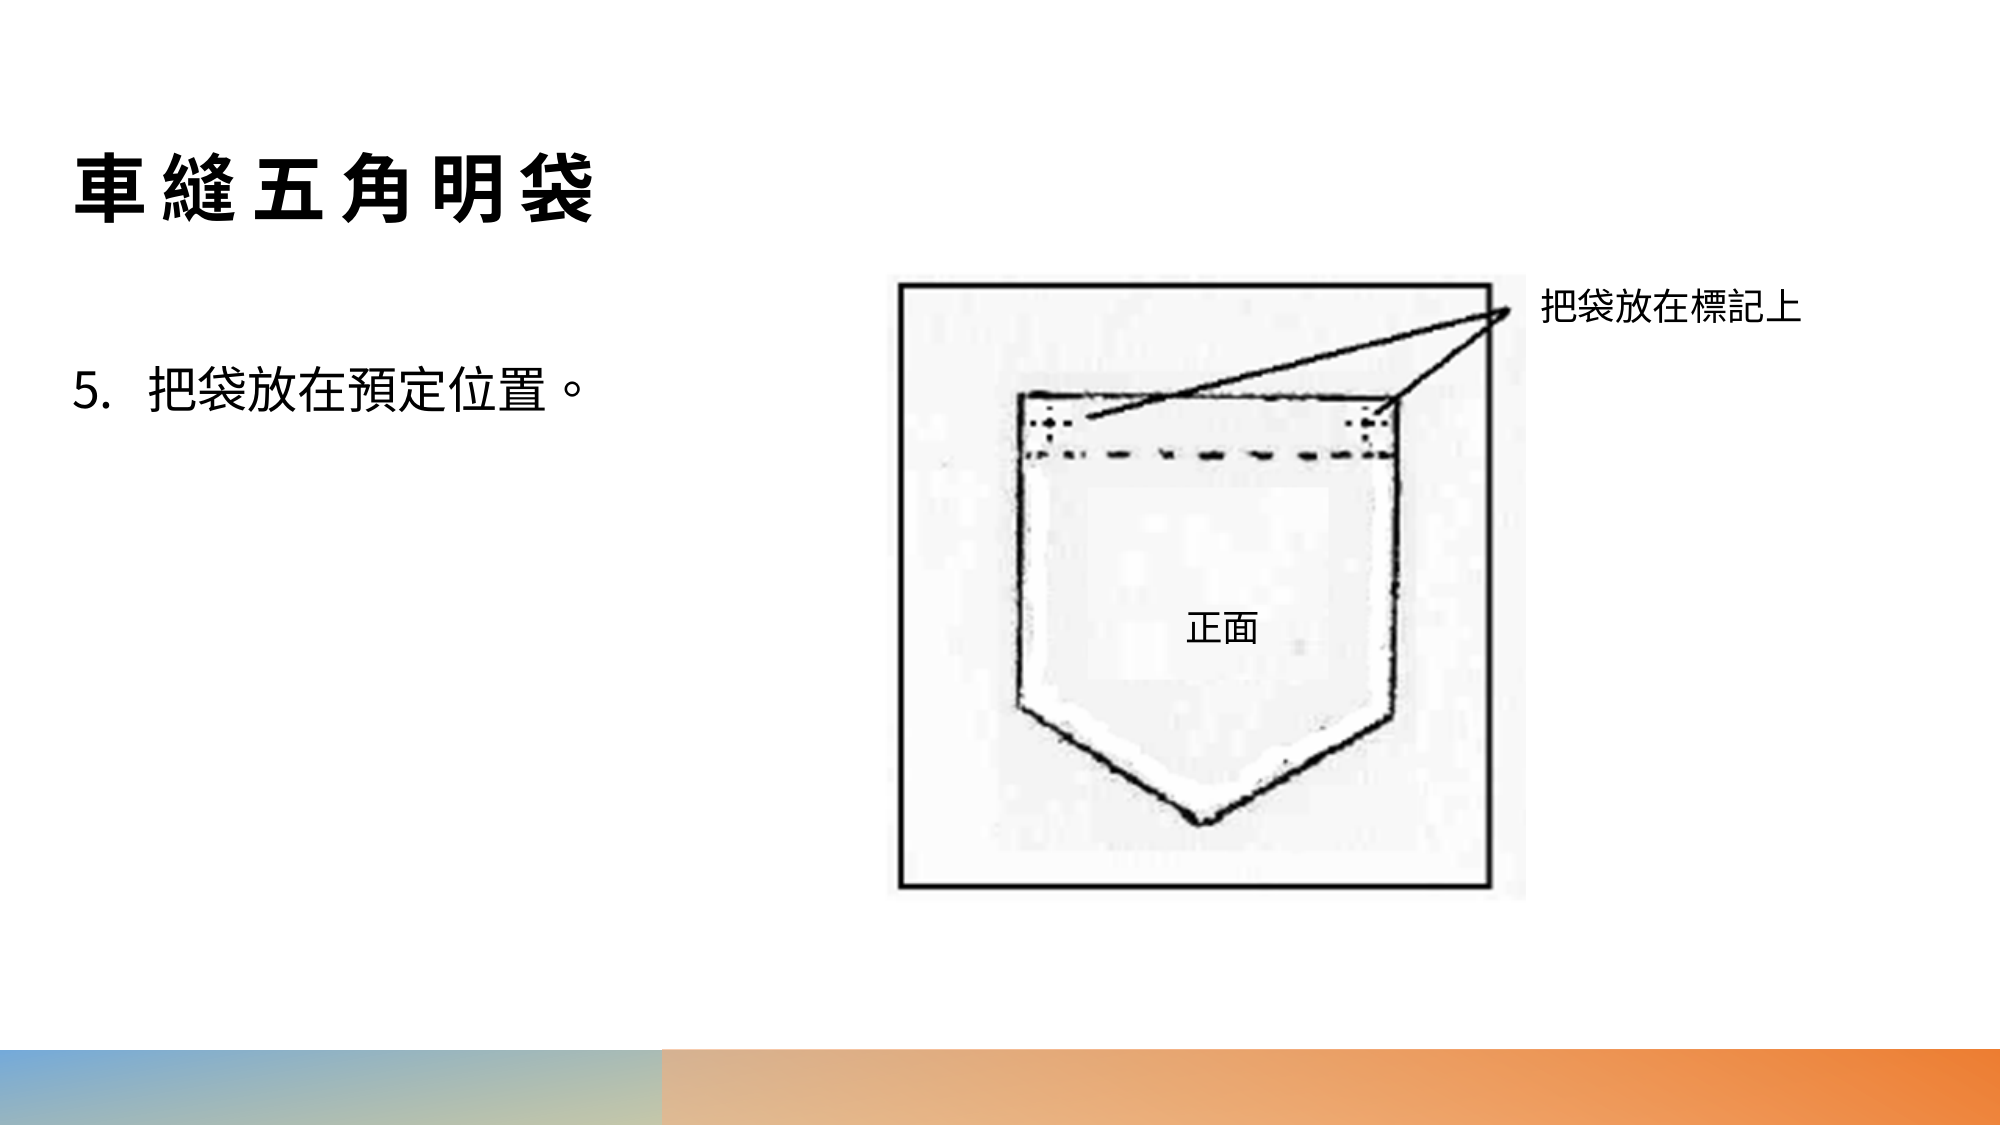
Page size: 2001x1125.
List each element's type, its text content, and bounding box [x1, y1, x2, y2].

list 把袋放在預定位置。 [71, 346, 735, 996]
title 車縫五角明袋 [71, 28, 1905, 232]
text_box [883, 270, 1823, 907]
